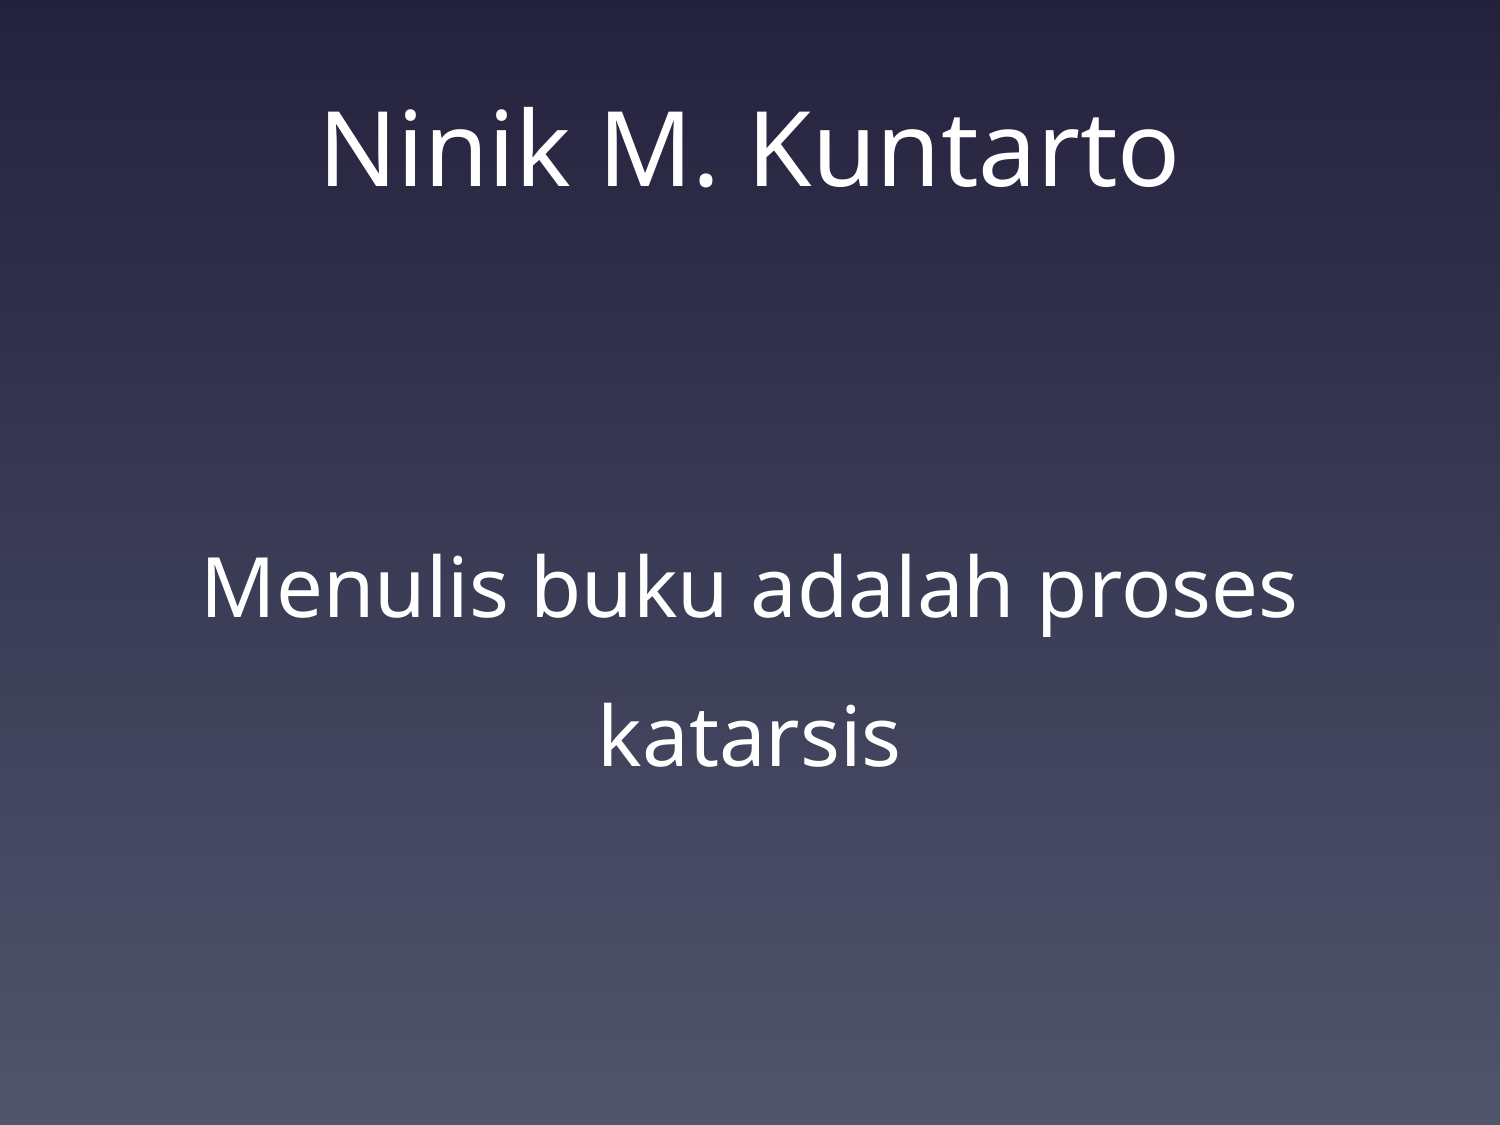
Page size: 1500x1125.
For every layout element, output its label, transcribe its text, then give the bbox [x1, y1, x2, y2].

list Menulis buku adalah proses katarsis [75, 262, 1425, 1005]
title Ninik M. Kuntarto [75, 75, 1425, 262]
